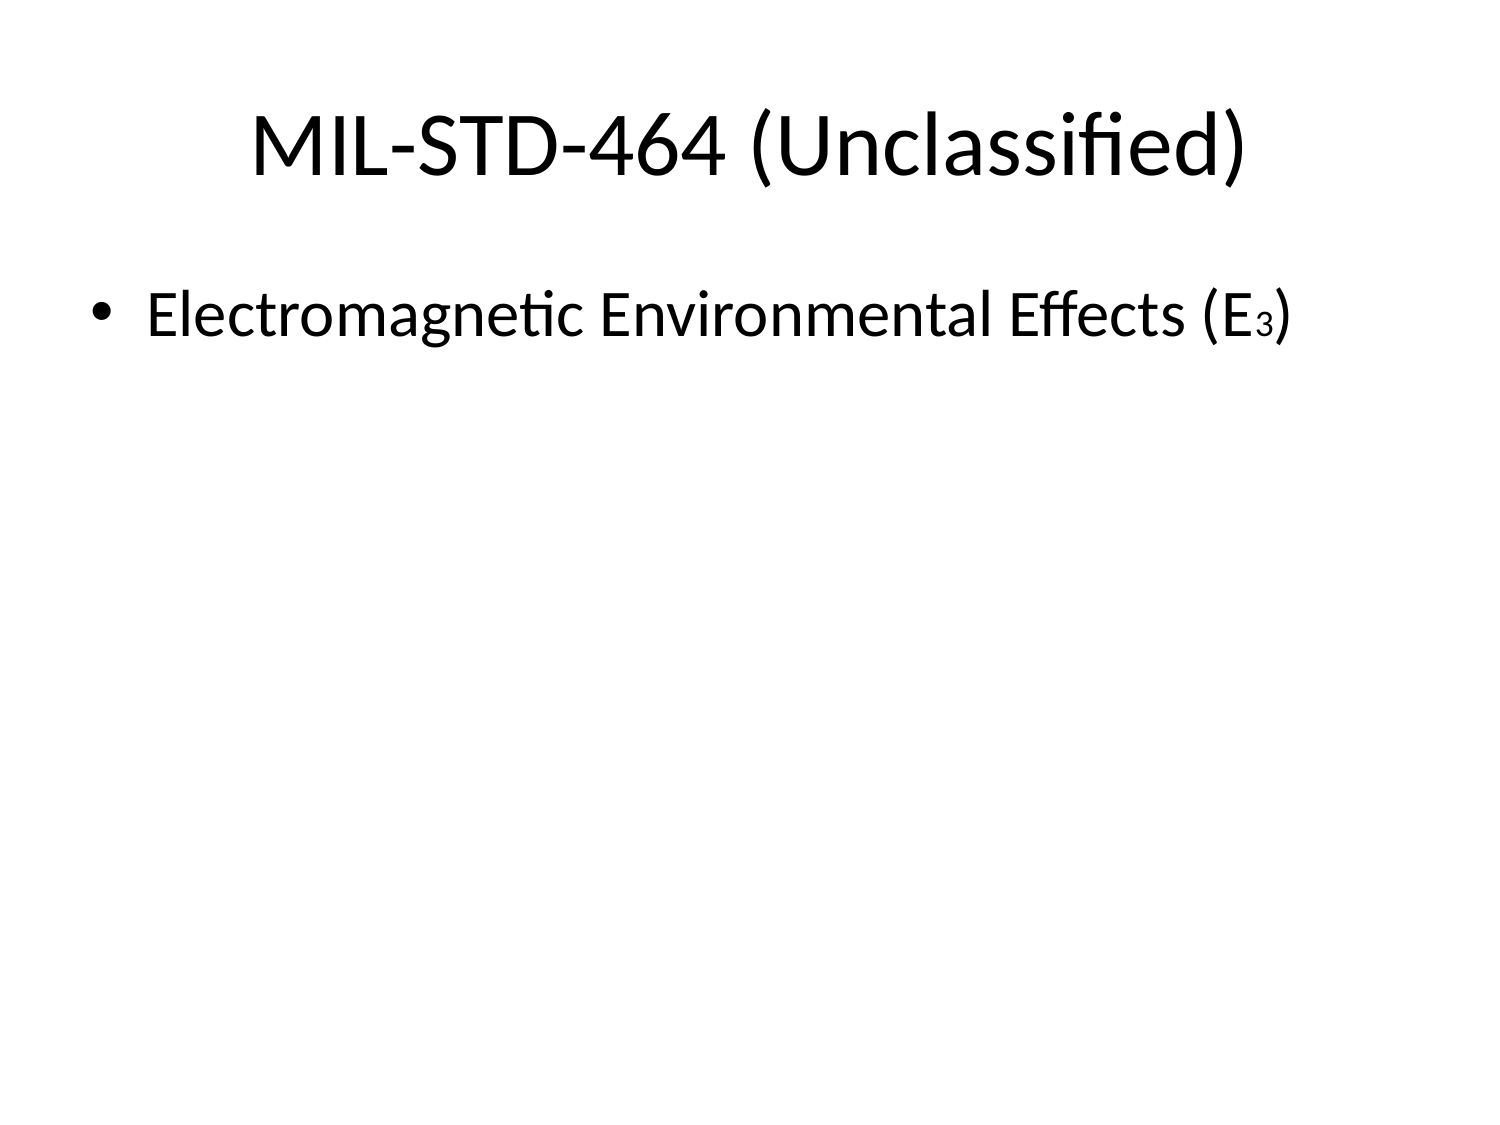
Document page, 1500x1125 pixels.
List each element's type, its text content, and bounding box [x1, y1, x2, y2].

title MIL-STD-464 (Unclassified) [75, 45, 1425, 233]
list Electromagnetic Environmental Effects (E3) [75, 262, 1425, 1005]
